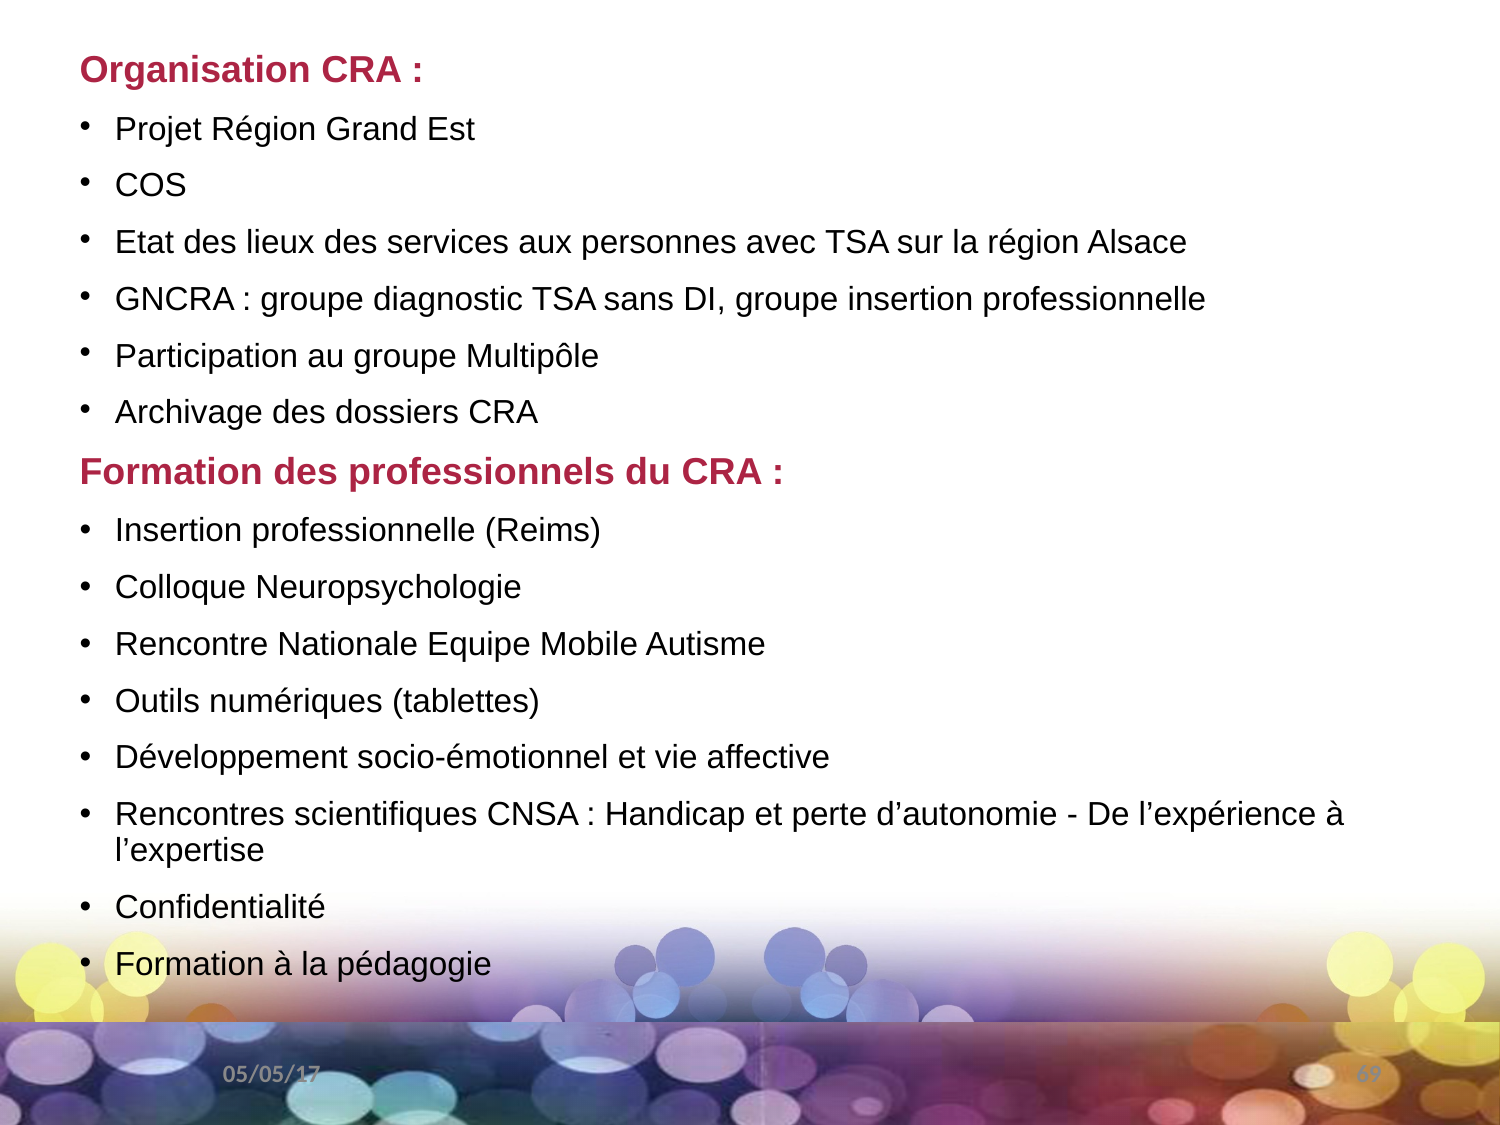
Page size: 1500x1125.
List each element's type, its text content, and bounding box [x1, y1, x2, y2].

text_box Organisation CRA : Projet Région Grand Est COS Etat des lieux des services aux personnes avec TSA sur la région Alsace GNCRA : groupe diagnostic TSA sans DI, groupe insertion professionnelle Participation au groupe Multipôle Archivage des dossiers CRA Formation des professionnels du CRA : Insertion professionnelle (Reims) Colloque Neuropsychologie Rencontre Nationale Equipe Mobile Autisme Outils numériques (tablettes) Développement socio-émotionnel et vie affective Rencontres scientifiques CNSA : Handicap et perte d’autonomie - De l’expérience à l’expertise Confidentialité Formation à la pédagogie [64, 42, 1454, 903]
text_box 05/05/17 [103, 1042, 441, 1103]
picture [0, 323, 1500, 1125]
text_box 69 [1059, 1042, 1397, 1103]
